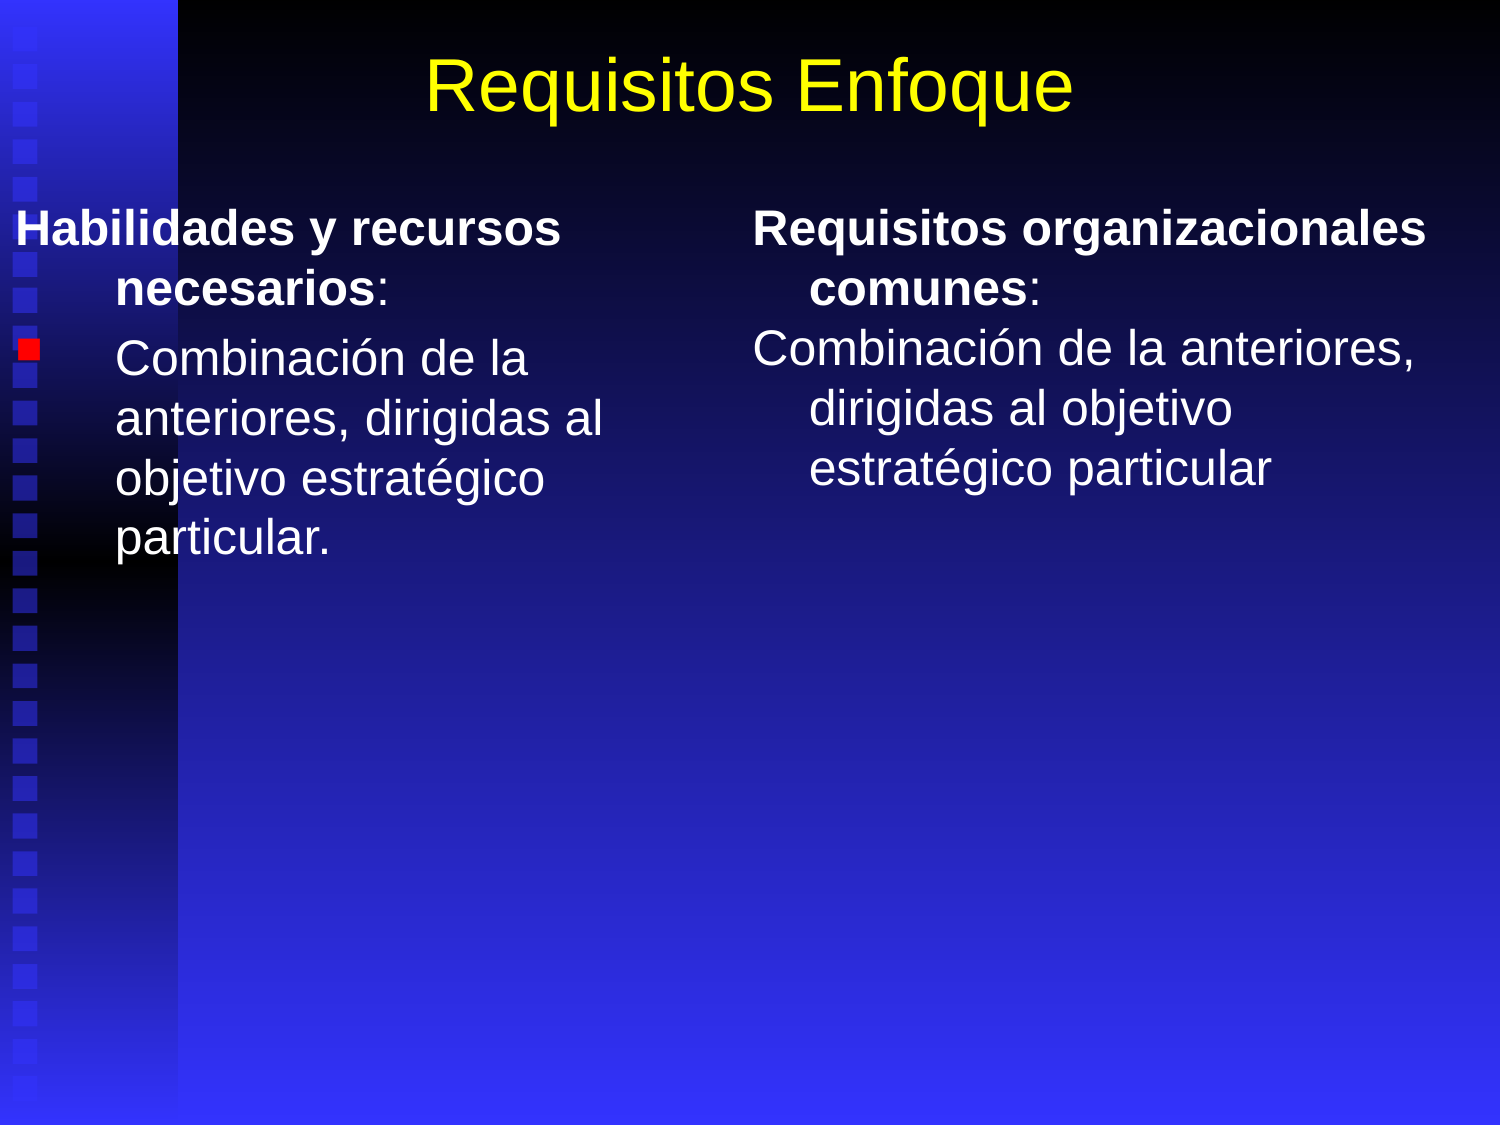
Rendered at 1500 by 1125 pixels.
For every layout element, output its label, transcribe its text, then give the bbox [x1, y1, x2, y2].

list Habilidades y recursos necesarios: Combinación de la anteriores, dirigidas al objetivo estratégico particular. [0, 187, 688, 1001]
list Requisitos organizacionales comunes: Combinación de la anteriores, dirigidas al objetivo estratégico particular [737, 187, 1500, 1013]
title Requisitos Enfoque [112, 0, 1388, 176]
